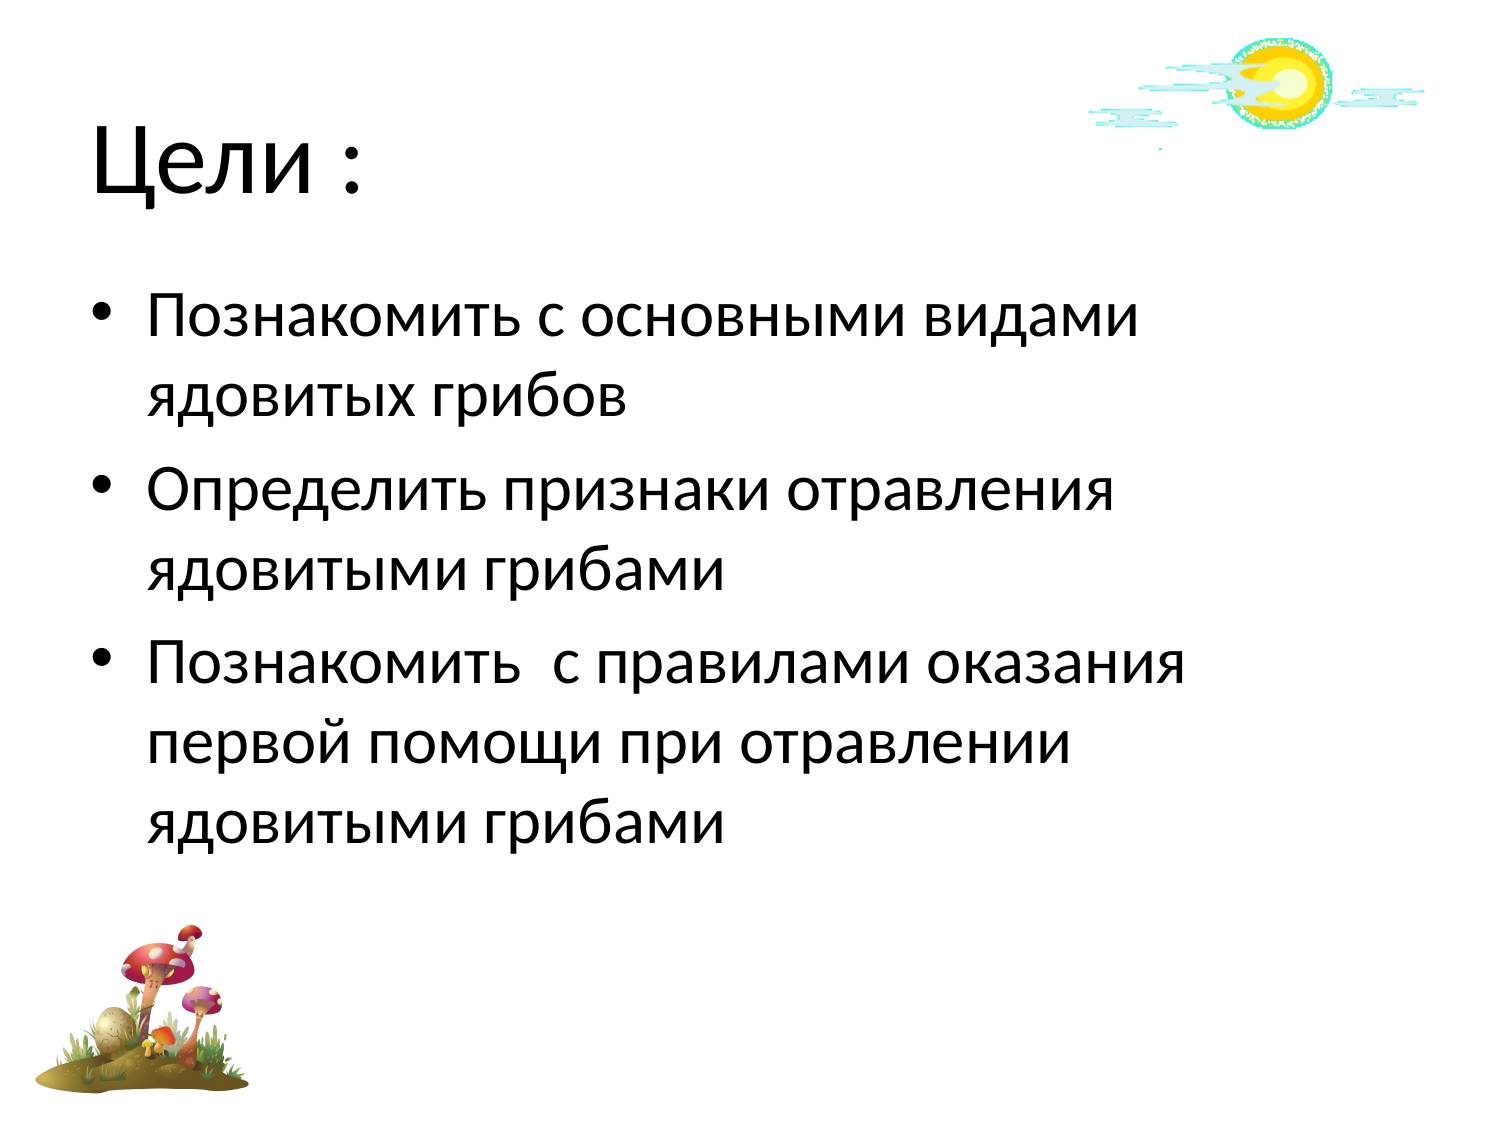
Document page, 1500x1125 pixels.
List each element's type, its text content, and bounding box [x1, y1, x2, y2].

title Цели : [74, 44, 1426, 259]
picture [1023, 35, 1500, 150]
picture [35, 925, 251, 1094]
list Познакомить с основными видами ядовитых грибов Определить признаки отравления ядовитыми грибами Познакомить с правилами оказания первой помощи при отравлении ядовитыми грибами [74, 262, 1426, 1006]
